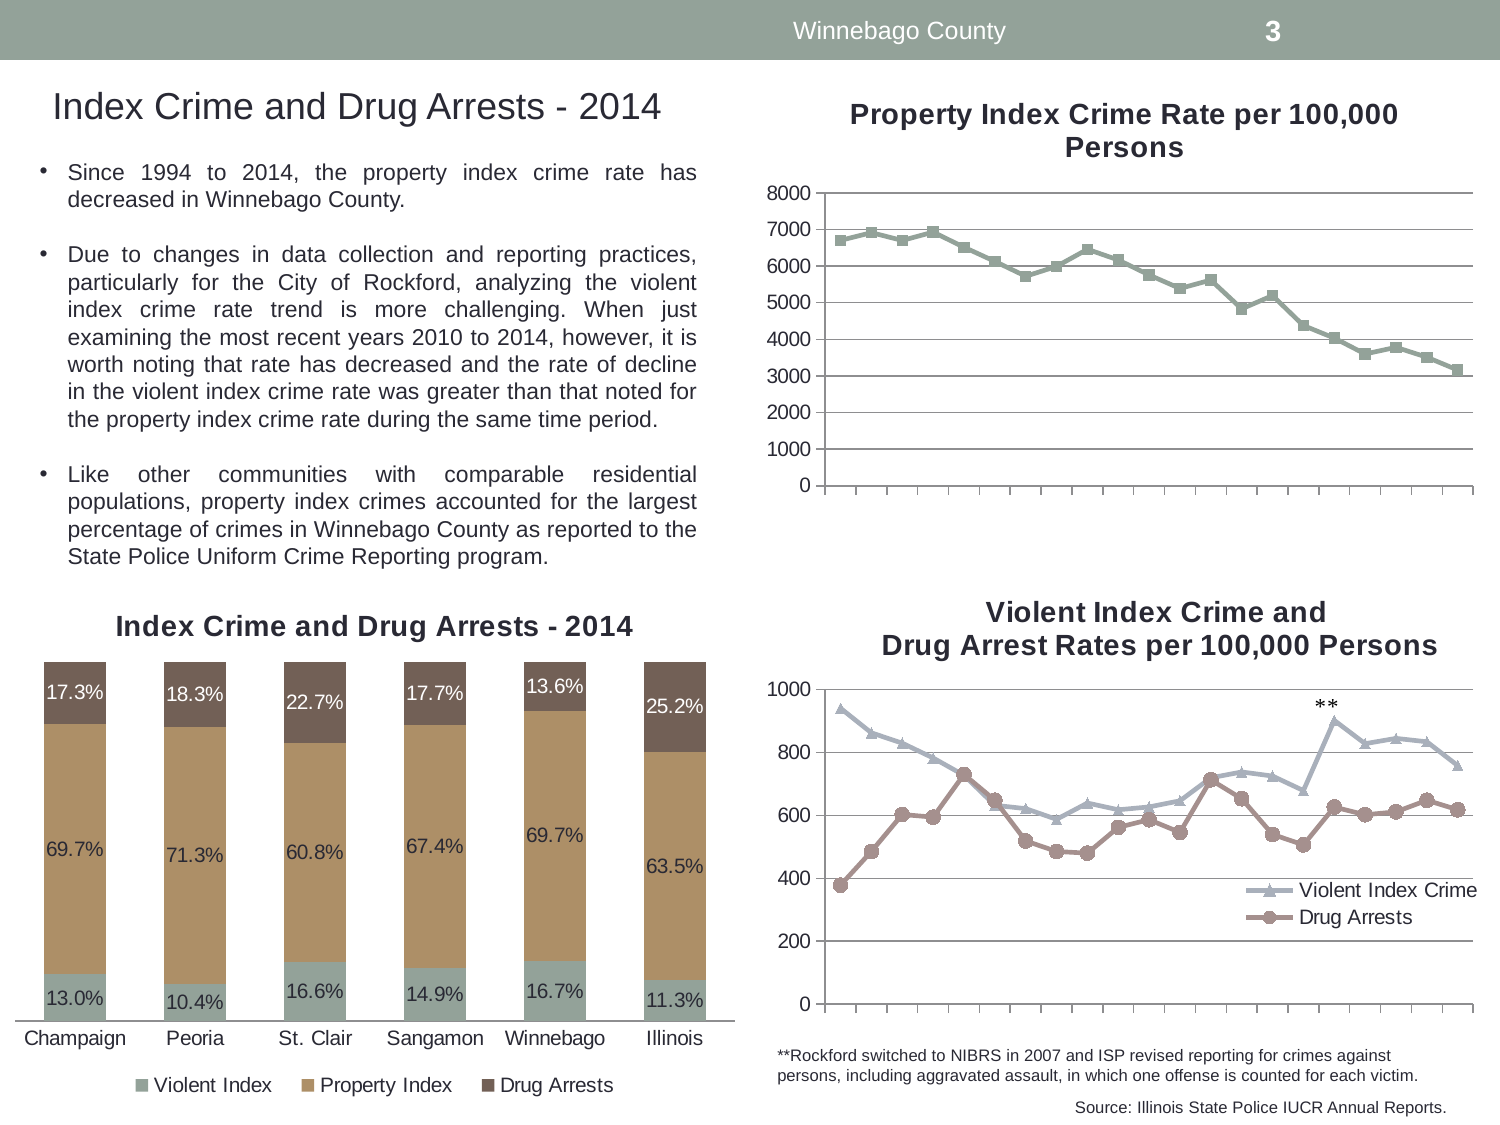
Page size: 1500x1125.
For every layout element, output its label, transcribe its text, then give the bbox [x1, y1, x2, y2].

text_box **Rockford switched to NIBRS in 2007 and ISP revised reporting for crimes against persons, including aggravated assault, in which one offense is counted for each victim. [762, 1058, 1463, 1093]
text_box Index Crime and Drug Arrests - 2014 [37, 74, 746, 135]
text_box Since 1994 to 2014, the property index crime rate has decreased in Winnebago County. Due to changes in data collection and reporting practices, particularly for the City of Rockford, analyzing the violent index crime rate trend is more challenging. When just examining the most recent years 2010 to 2014, however, it is worth noting that rate has decreased and the rate of decline in the violent index crime rate was greater than that noted for the property index crime rate during the same time period. Like other communities with comparable residential populations, property index crimes accounted for the largest percentage of crimes in Winnebago County as reported to the State Police Uniform Crime Reporting program. [24, 149, 713, 577]
text_box Source: Illinois State Police IUCR Annual Reports. [887, 1093, 1463, 1125]
chart [749, 71, 1500, 539]
footer Winnebago County [562, 3, 1238, 57]
slide_number 3 [1250, 3, 1425, 57]
chart [0, 582, 1500, 1108]
